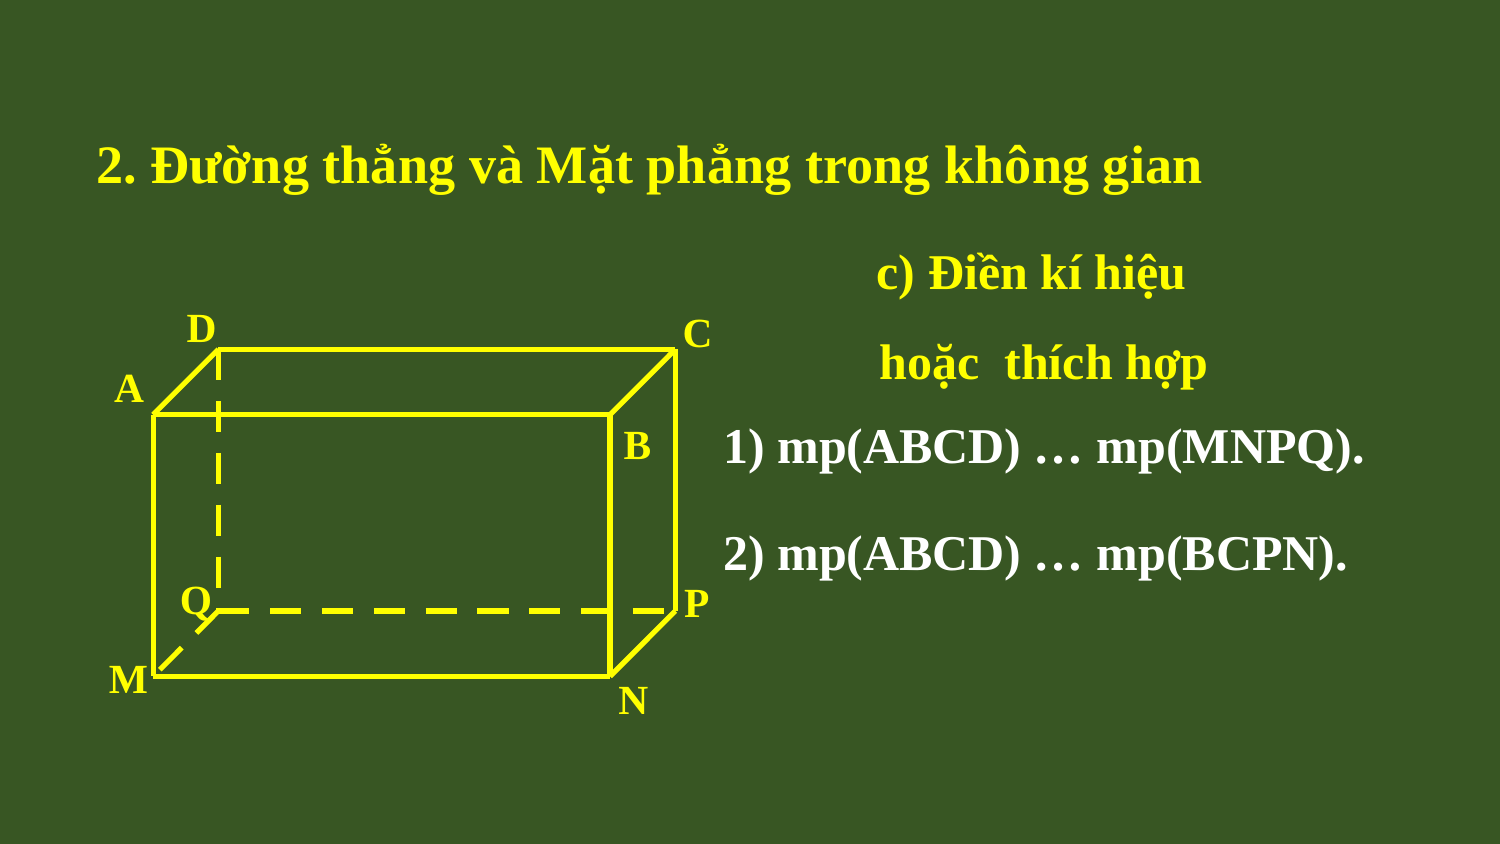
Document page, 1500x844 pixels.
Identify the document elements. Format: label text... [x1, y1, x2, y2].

picture [84, 284, 737, 744]
text_box 2. Đường thẳng và Mặt phẳng trong không gian [84, 124, 1252, 201]
text_box 2) mp(ABCD) … mp(BCPN). [741, 502, 1410, 587]
text_box 1) mp(ABCD) … mp(MNPQ). [741, 395, 1410, 479]
